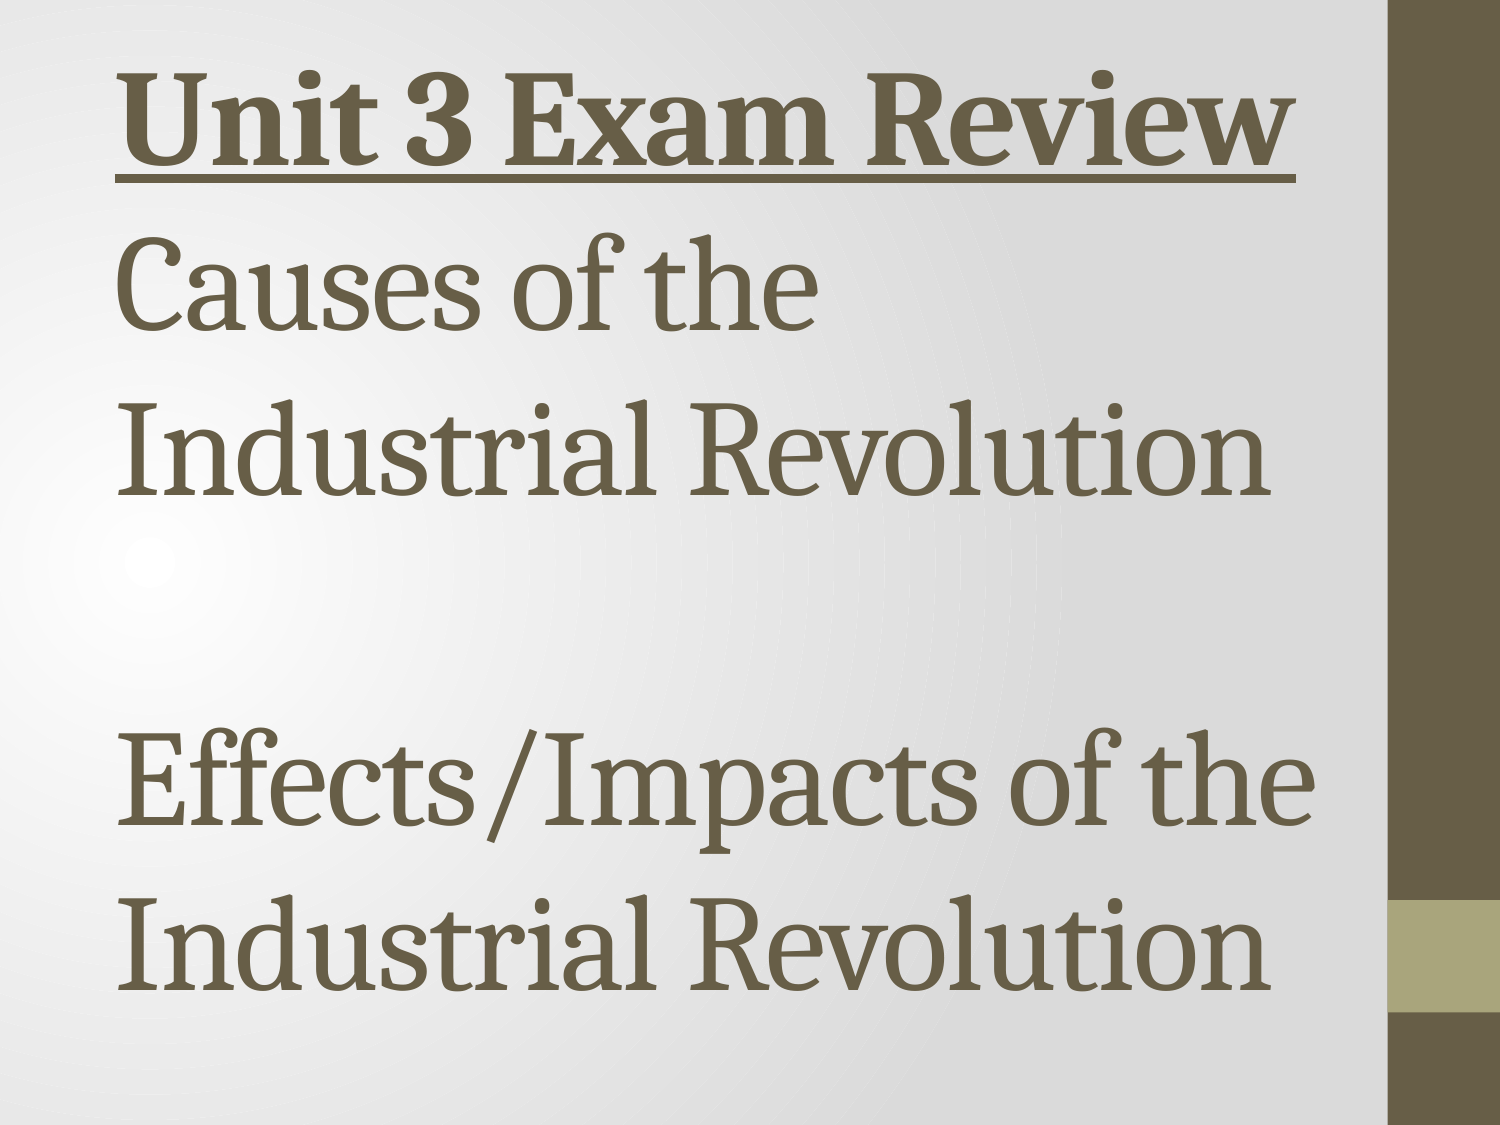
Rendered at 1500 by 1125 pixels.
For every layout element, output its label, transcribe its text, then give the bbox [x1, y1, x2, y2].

title Unit 3 Exam Review Causes of the Industrial Revolution Effects/Impacts of the Industrial Revolution [99, 62, 1388, 1025]
